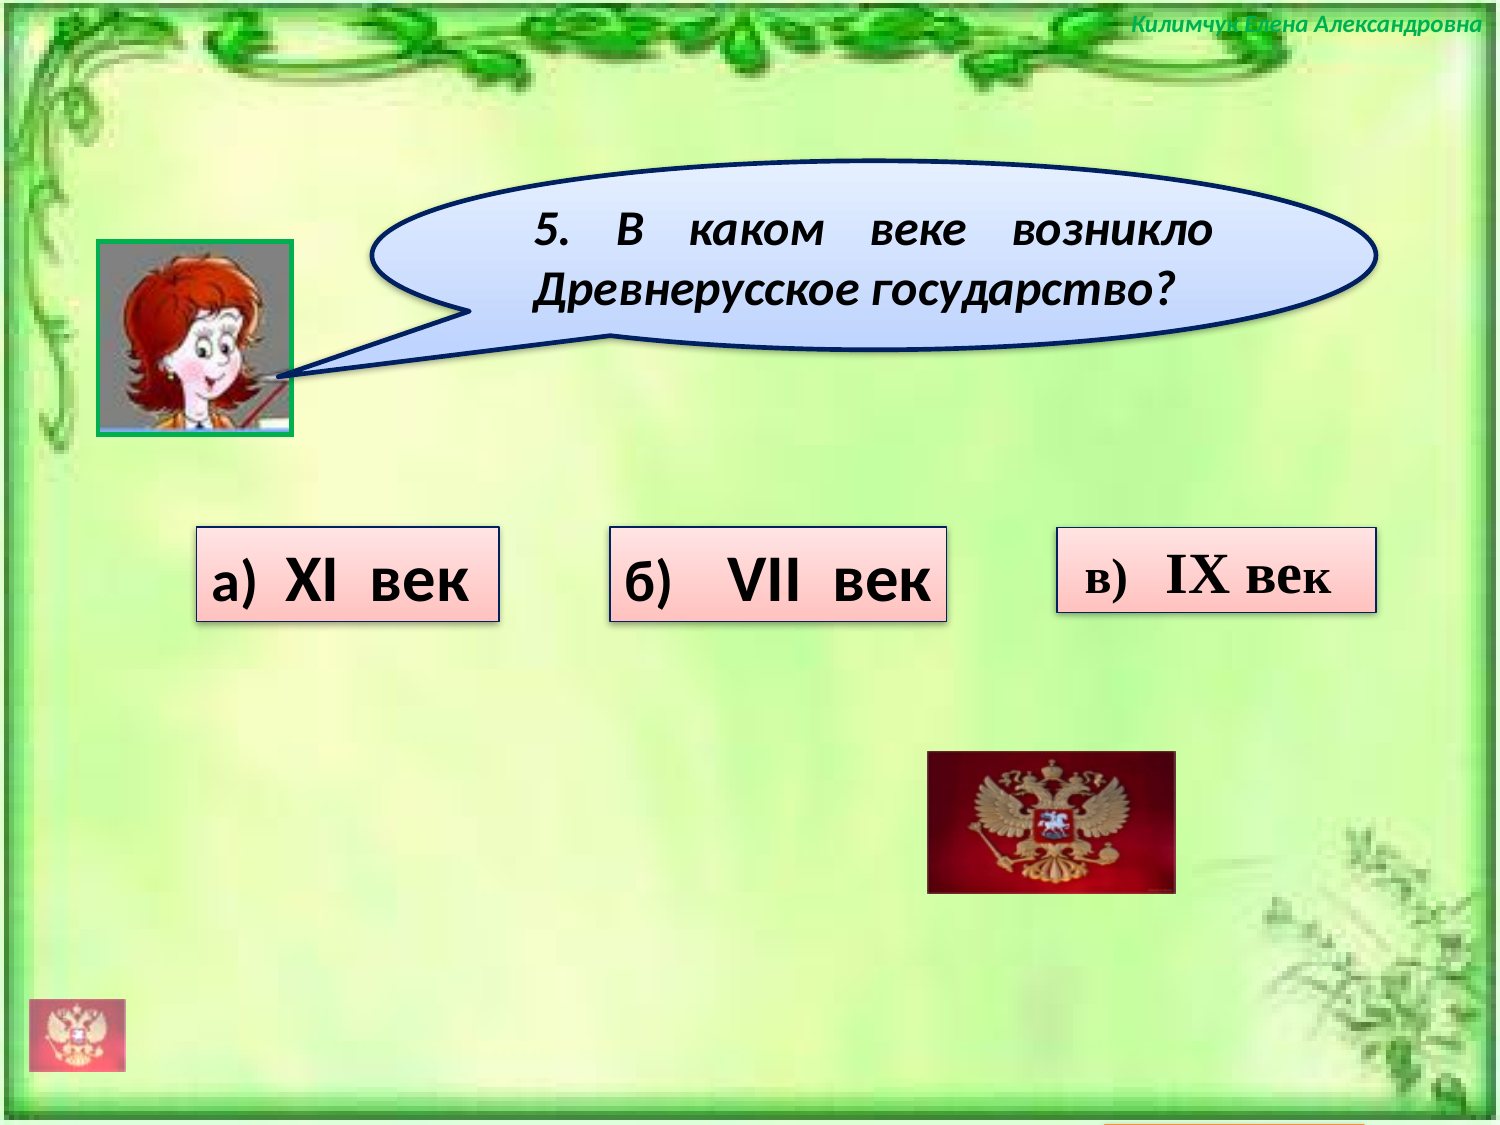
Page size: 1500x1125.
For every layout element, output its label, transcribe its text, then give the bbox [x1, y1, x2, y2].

text_box Килимчук Елена Александровна [1116, 0, 1499, 45]
text_box а) XI век [196, 526, 500, 622]
text_box б) VII век [609, 526, 947, 622]
picture [0, 0, 1500, 1125]
text_box в) IX век [1056, 527, 1377, 613]
text_box 5. В каком веке возникло Древнерусское государство? [293, 160, 1377, 376]
